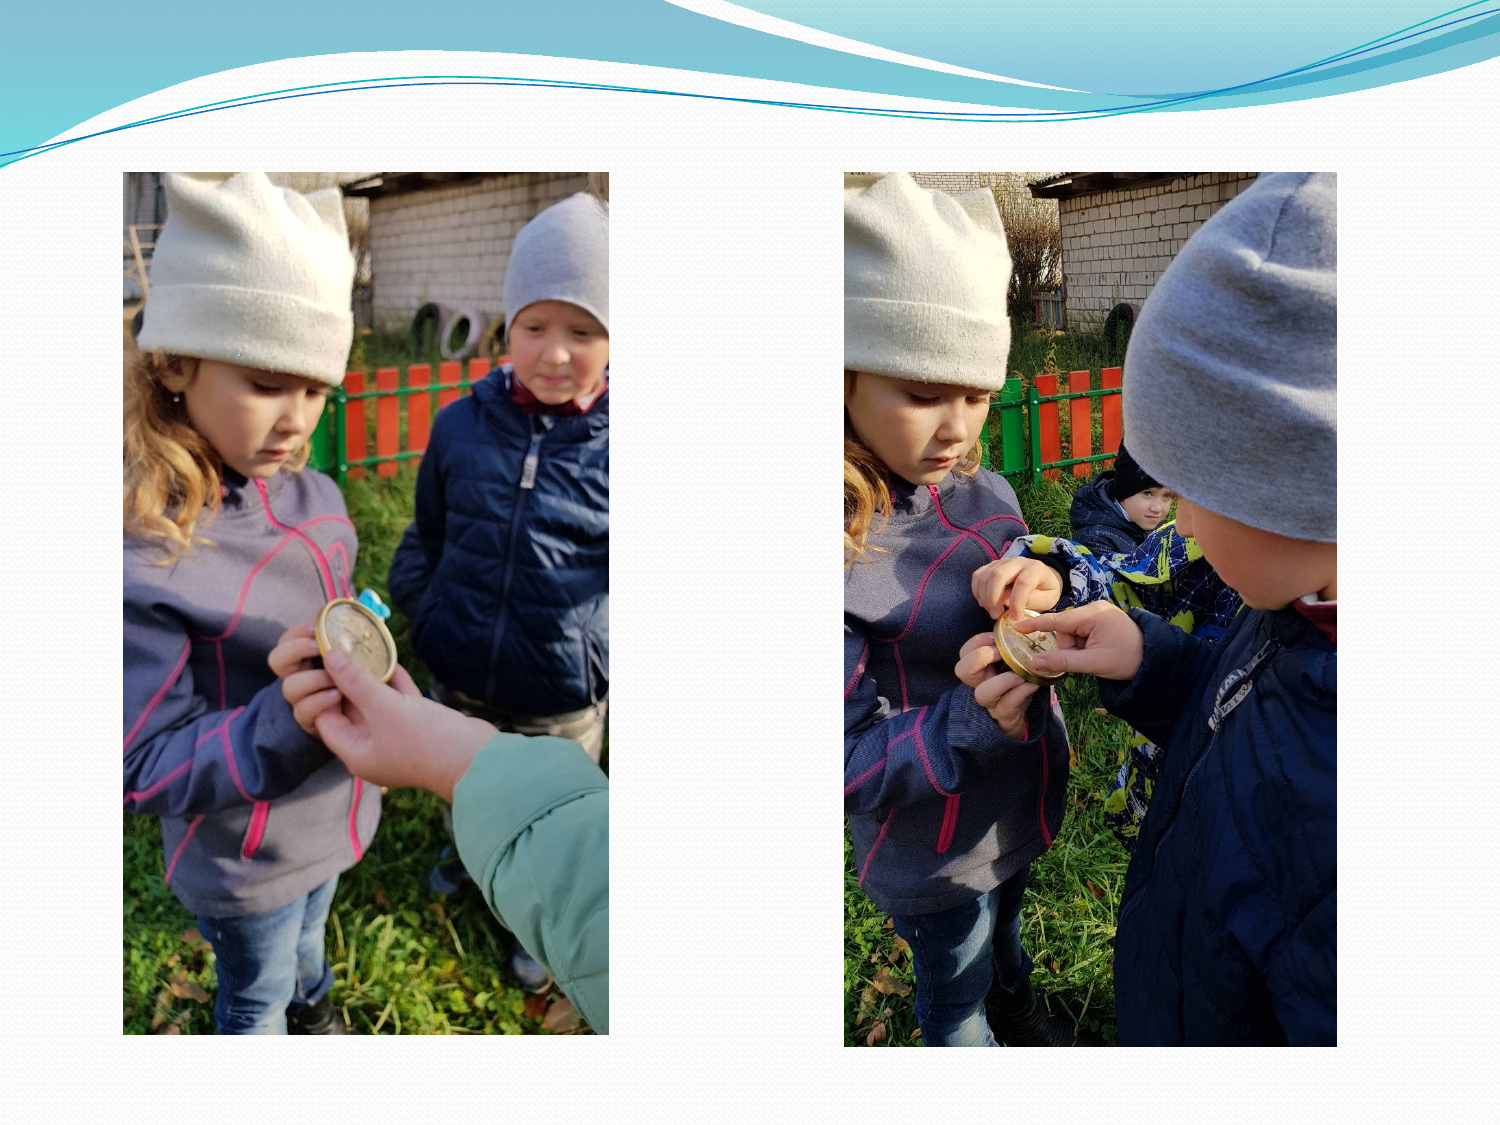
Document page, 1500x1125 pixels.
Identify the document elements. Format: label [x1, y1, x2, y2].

picture [844, 172, 1337, 1047]
picture [123, 172, 610, 1036]
